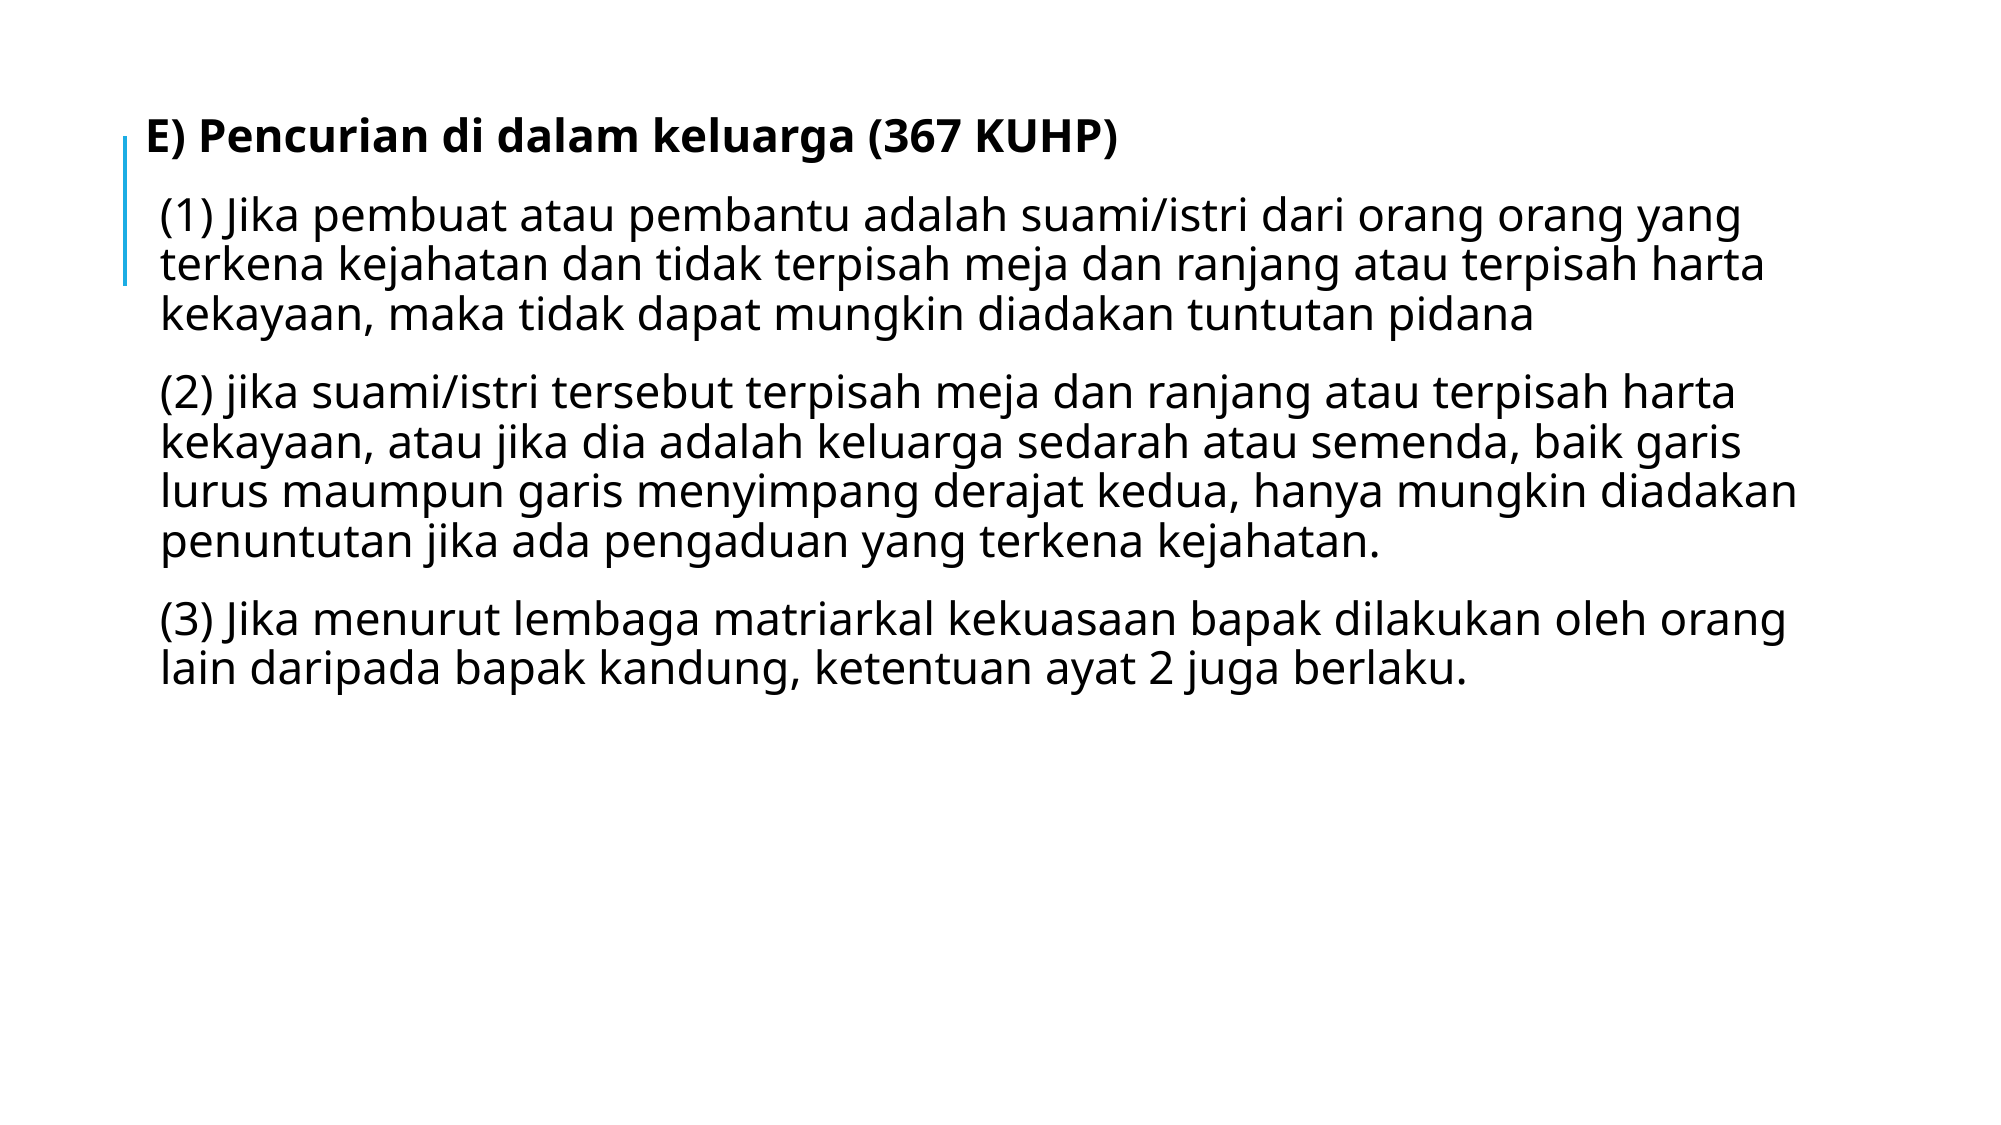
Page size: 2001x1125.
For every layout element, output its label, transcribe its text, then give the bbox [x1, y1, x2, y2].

list E) Pencurian di dalam keluarga (367 KUHP) (1) Jika pembuat atau pembantu adalah suami/istri dari orang orang yang terkena kejahatan dan tidak terpisah meja dan ranjang atau terpisah harta kekayaan, maka tidak dapat mungkin diadakan tuntutan pidana (2) jika suami/istri tersebut terpisah meja dan ranjang atau terpisah harta kekayaan, atau jika dia adalah keluarga sedarah atau semenda, baik garis lurus maumpun garis menyimpang derajat kedua, hanya mungkin diadakan penuntutan jika ada pengaduan yang terkena kejahatan. (3) Jika menurut lembaga matriarkal kekuasaan bapak dilakukan oleh orang lain daripada bapak kandung, ketentuan ayat 2 juga berlaku. [137, 105, 1863, 1014]
